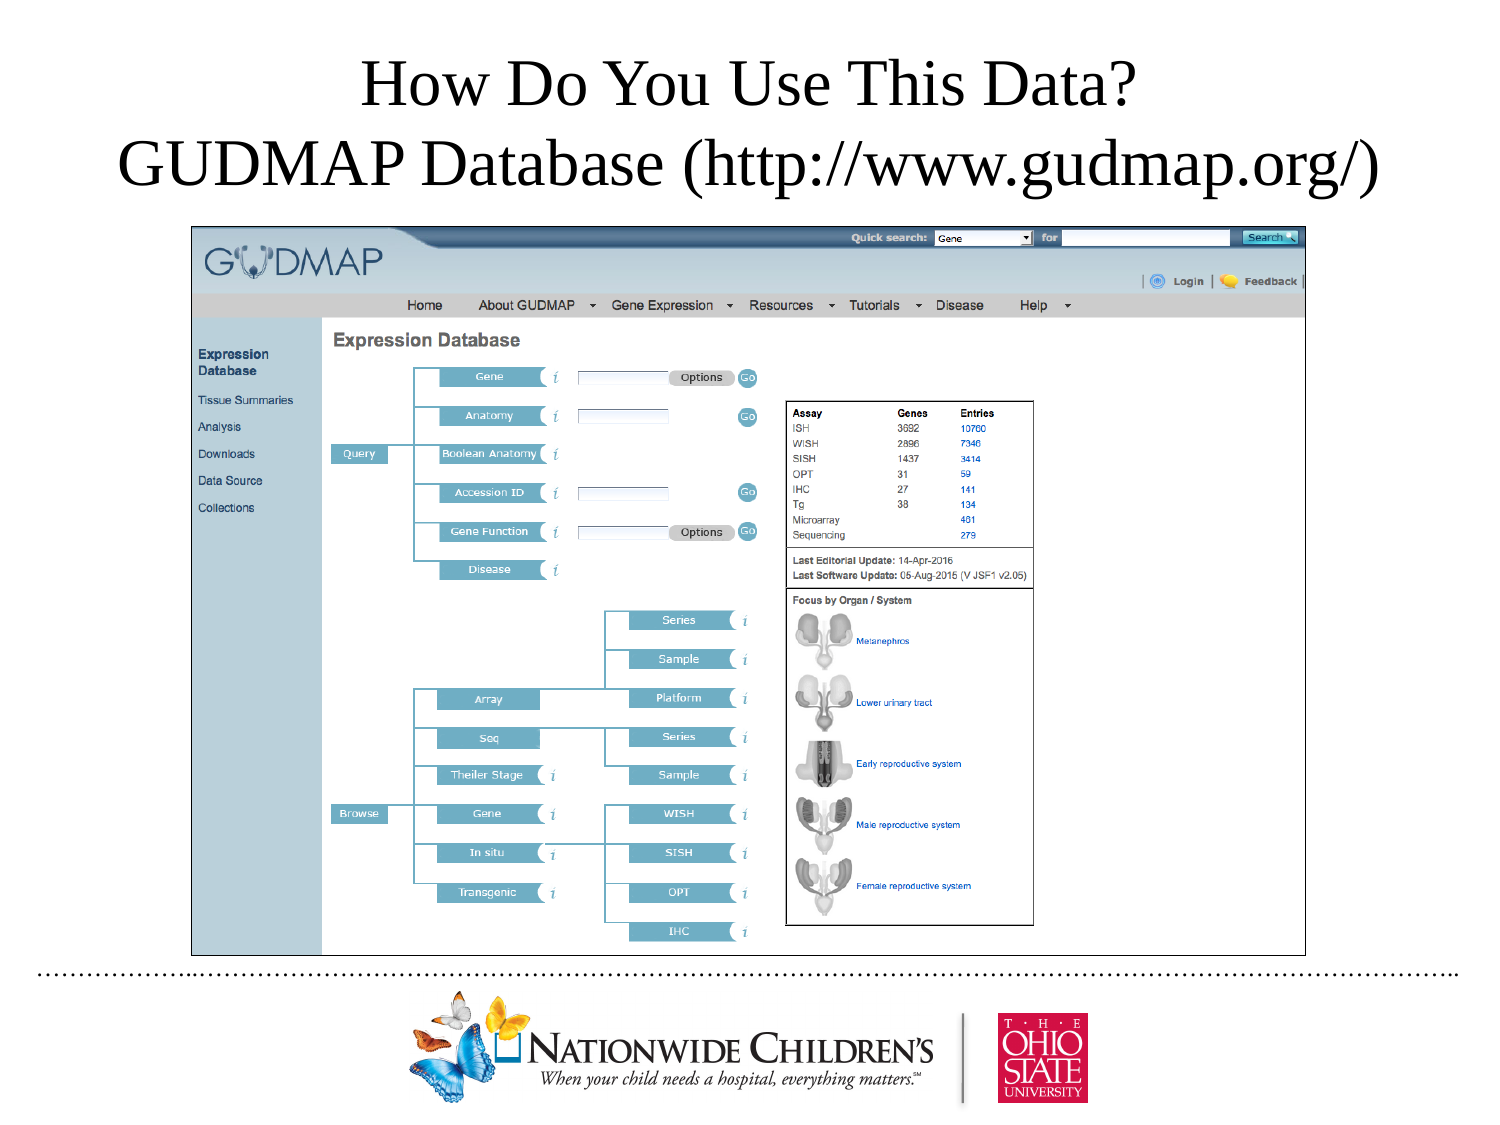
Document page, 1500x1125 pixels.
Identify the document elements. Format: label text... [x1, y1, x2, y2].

picture [998, 1013, 1088, 1103]
title How Do You Use This Data? GUDMAP Database (http://www.gudmap.org/) [75, 29, 1425, 209]
picture [409, 991, 933, 1103]
picture [191, 226, 1306, 956]
